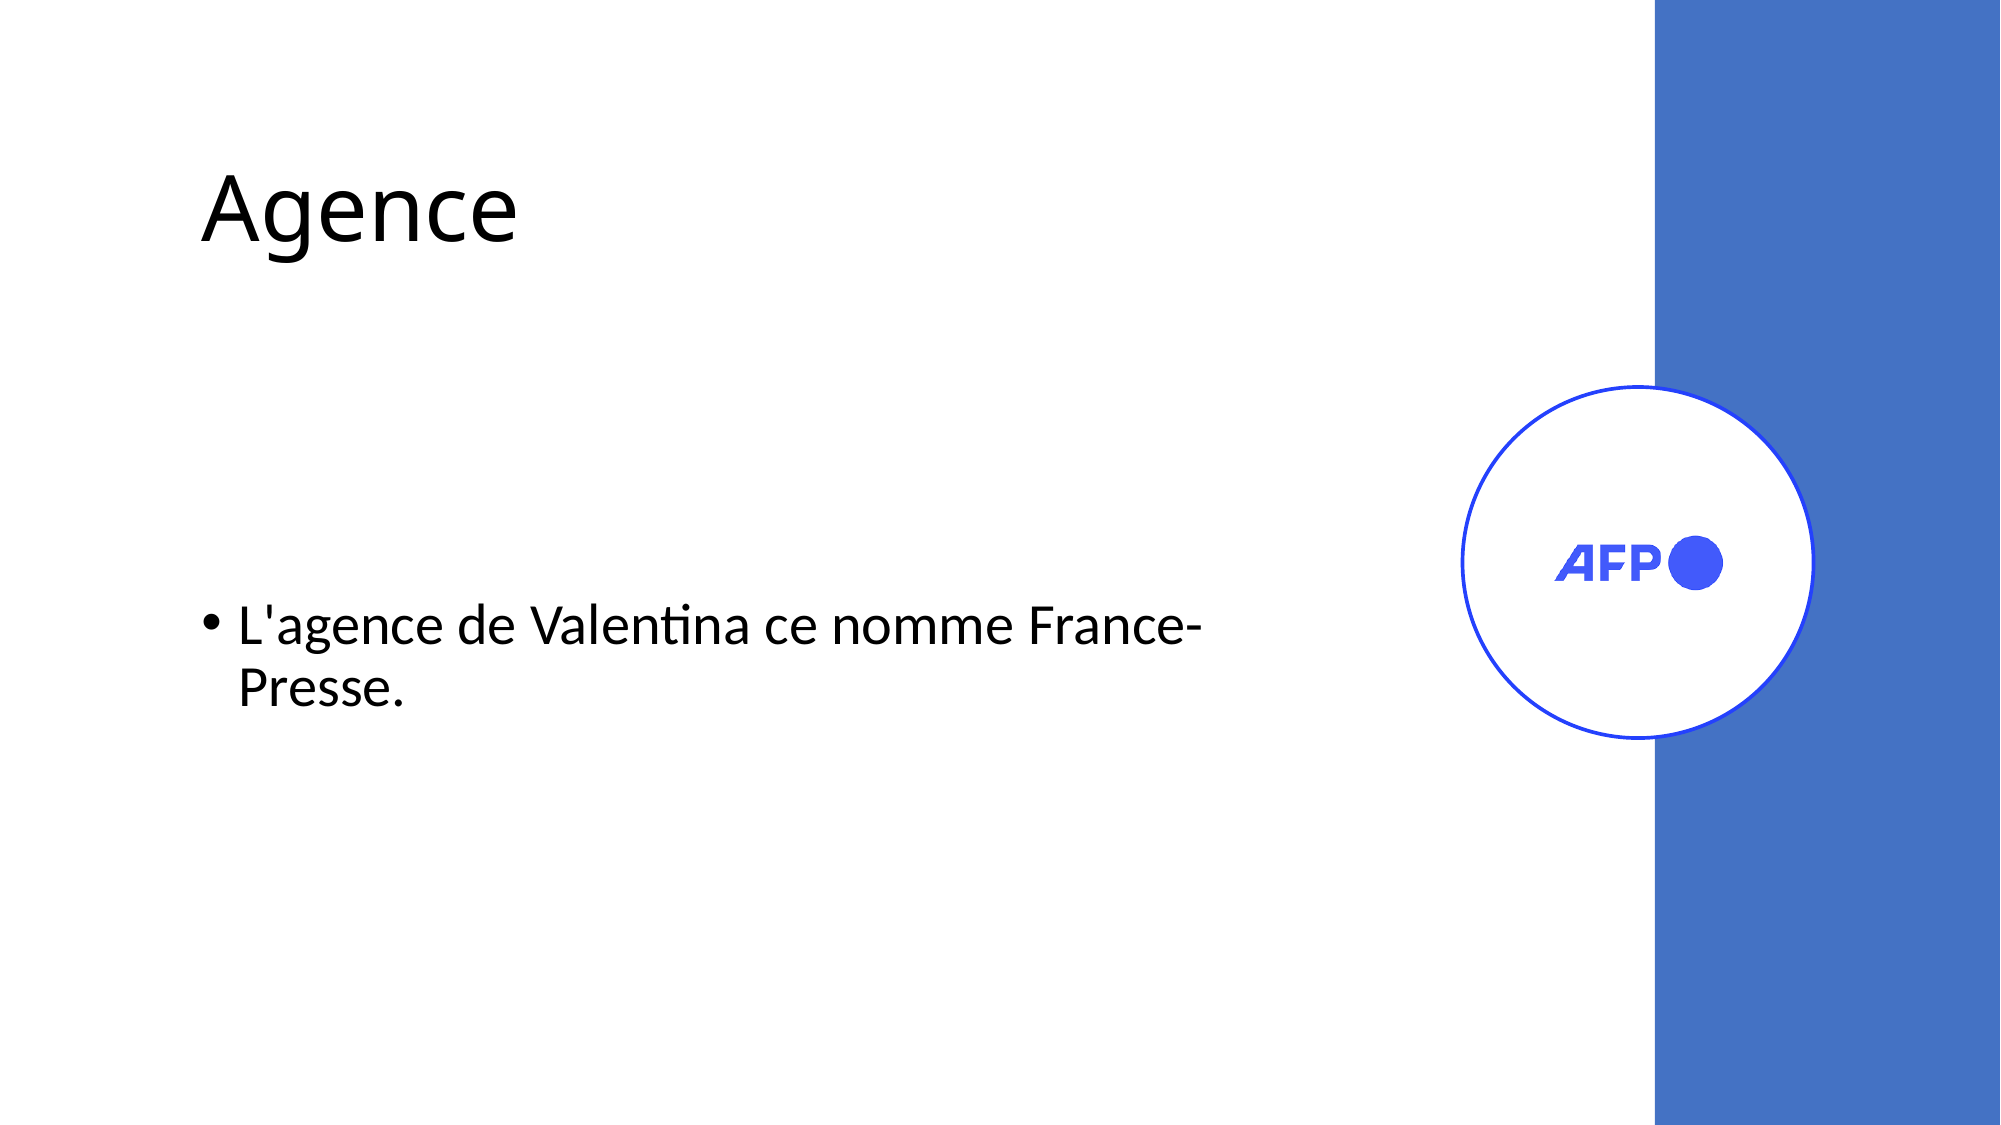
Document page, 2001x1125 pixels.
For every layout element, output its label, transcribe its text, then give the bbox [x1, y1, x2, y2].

text_box [1654, 0, 2000, 1125]
list L'agence de Valentina ce nomme France-Presse. [186, 373, 1248, 940]
picture [1518, 499, 1758, 626]
title Agence [186, 102, 1413, 321]
text_box [1461, 385, 1815, 740]
